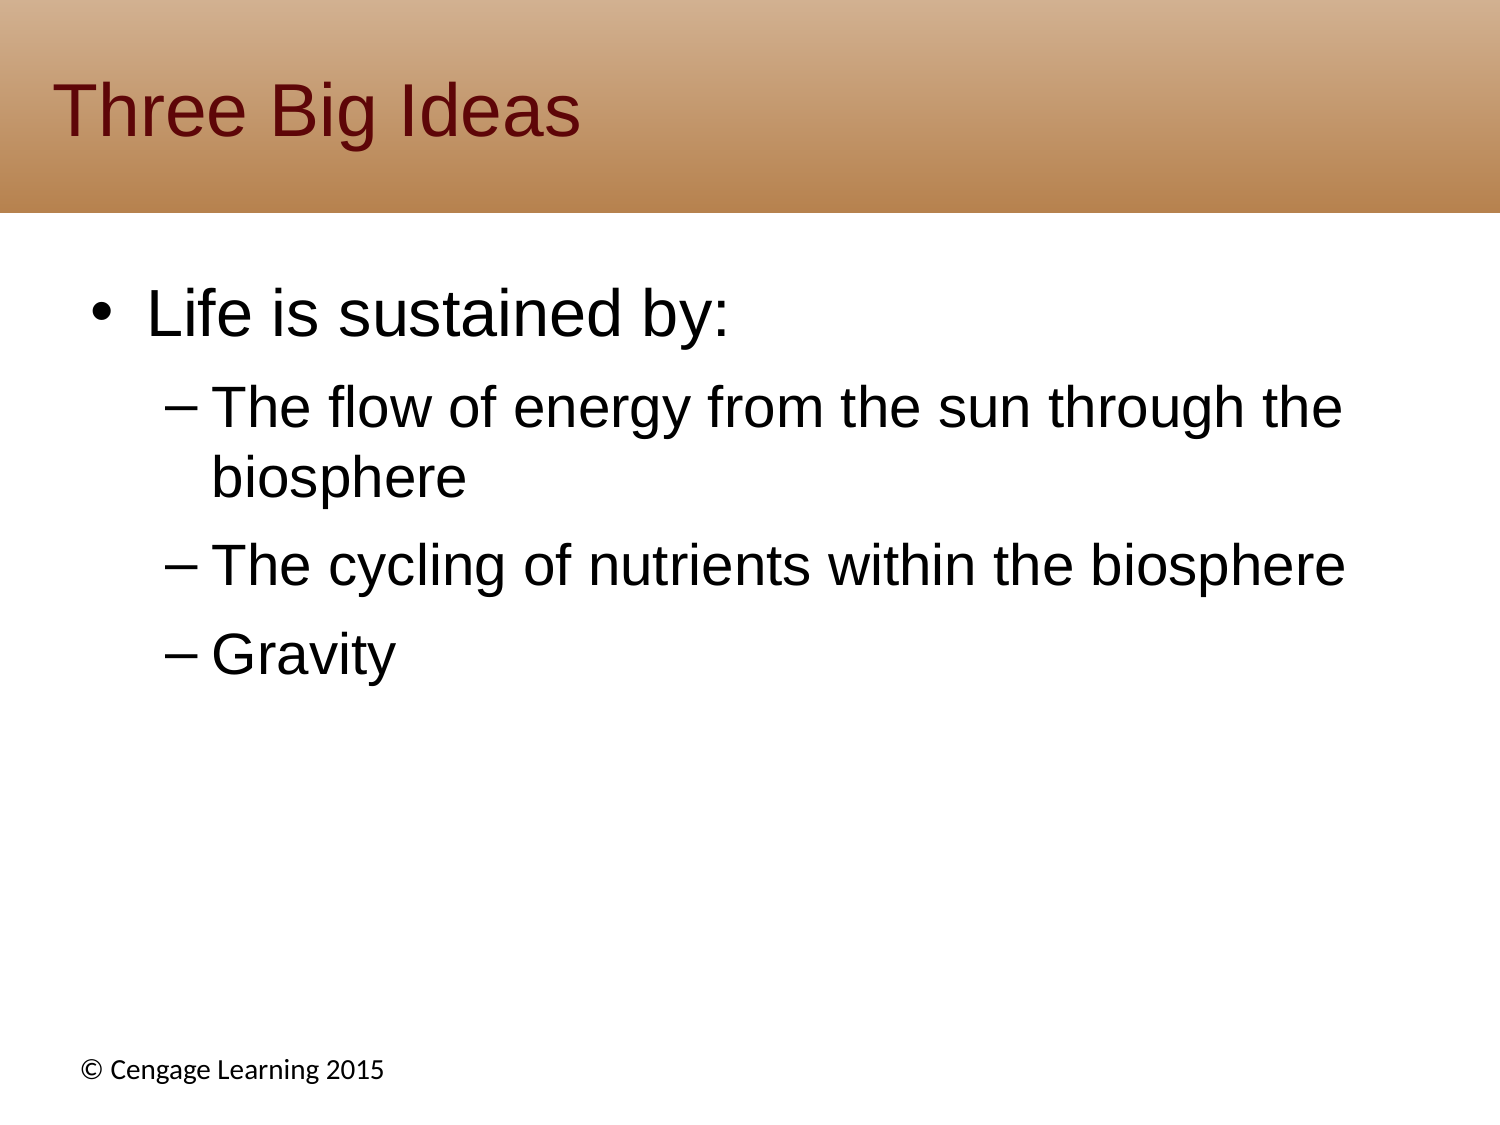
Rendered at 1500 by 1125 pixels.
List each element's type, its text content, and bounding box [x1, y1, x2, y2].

list Life is sustained by: The flow of energy from the sun through the biosphere The cycling of nutrients within the biosphere Gravity [74, 262, 1426, 1101]
title Three Big Ideas [0, 0, 1500, 213]
